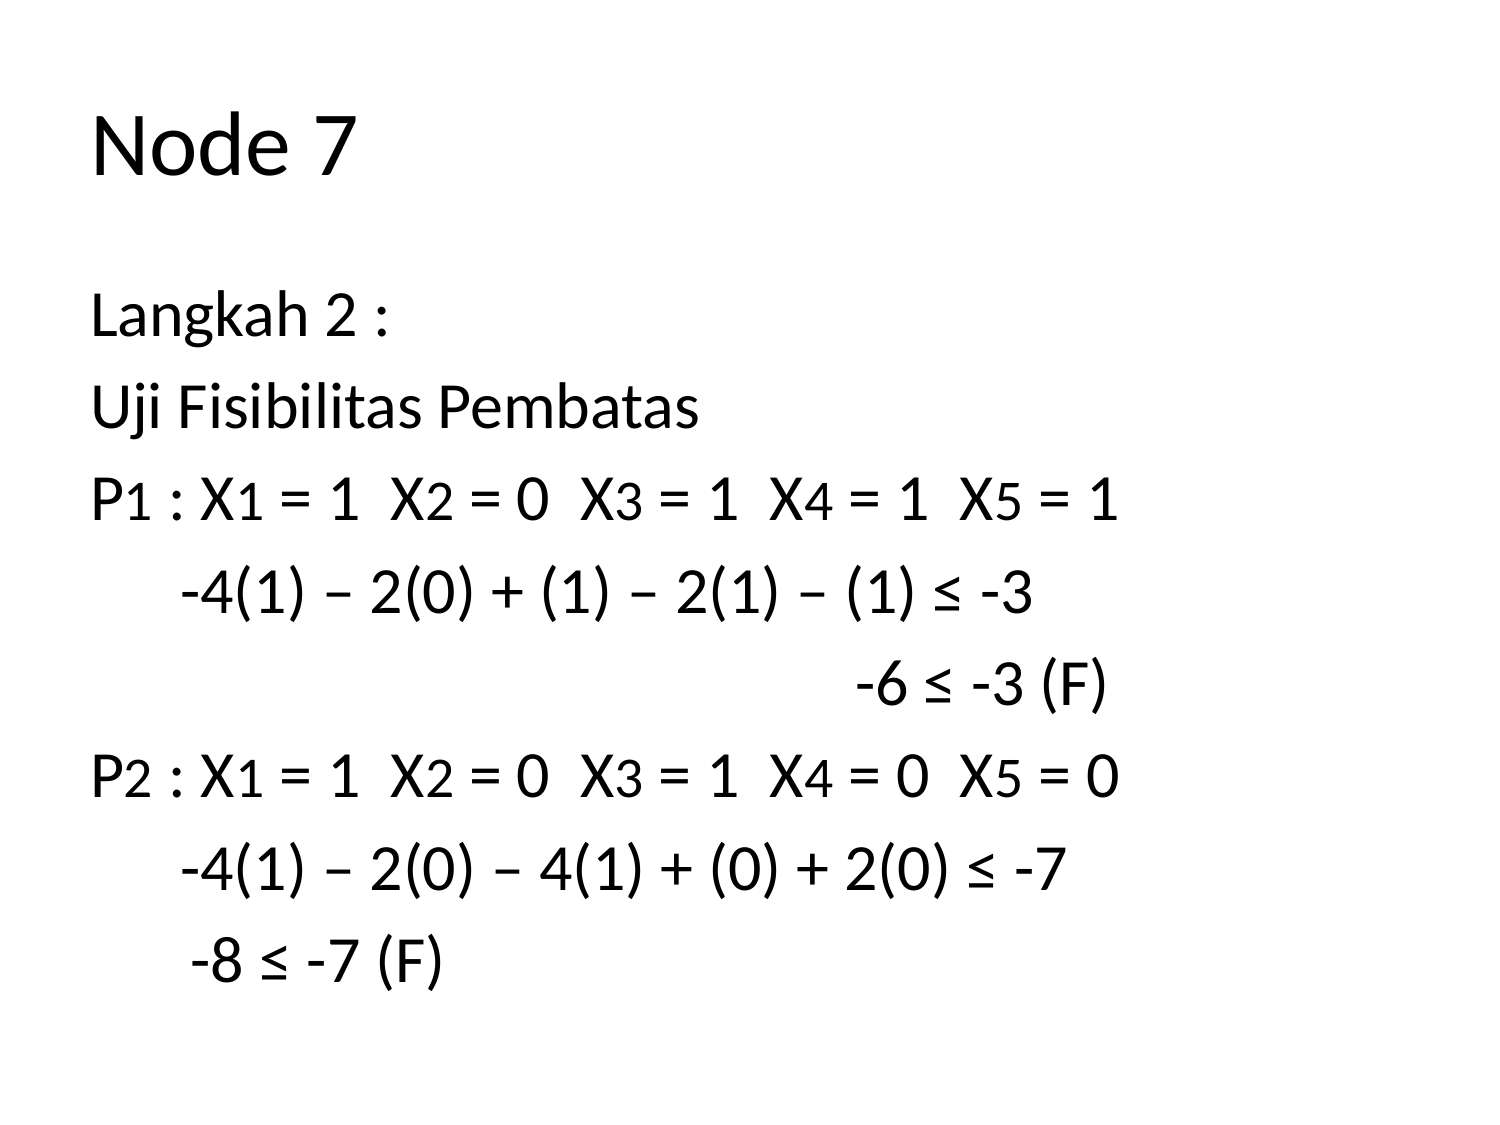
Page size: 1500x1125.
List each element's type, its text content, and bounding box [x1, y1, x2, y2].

list Langkah 2 : Uji Fisibilitas Pembatas P1 : X1 = 1 X2 = 0 X3 = 1 X4 = 1 X5 = 1 -4(1) – 2(0) + (1) – 2(1) – (1) ≤ -3 -6 ≤ -3 (F) P2 : X1 = 1 X2 = 0 X3 = 1 X4 = 0 X5 = 0 -4(1) – 2(0) – 4(1) + (0) + 2(0) ≤ -7 -8 ≤ -7 (F) [75, 262, 1425, 1005]
title Node 7 [75, 45, 1425, 233]
